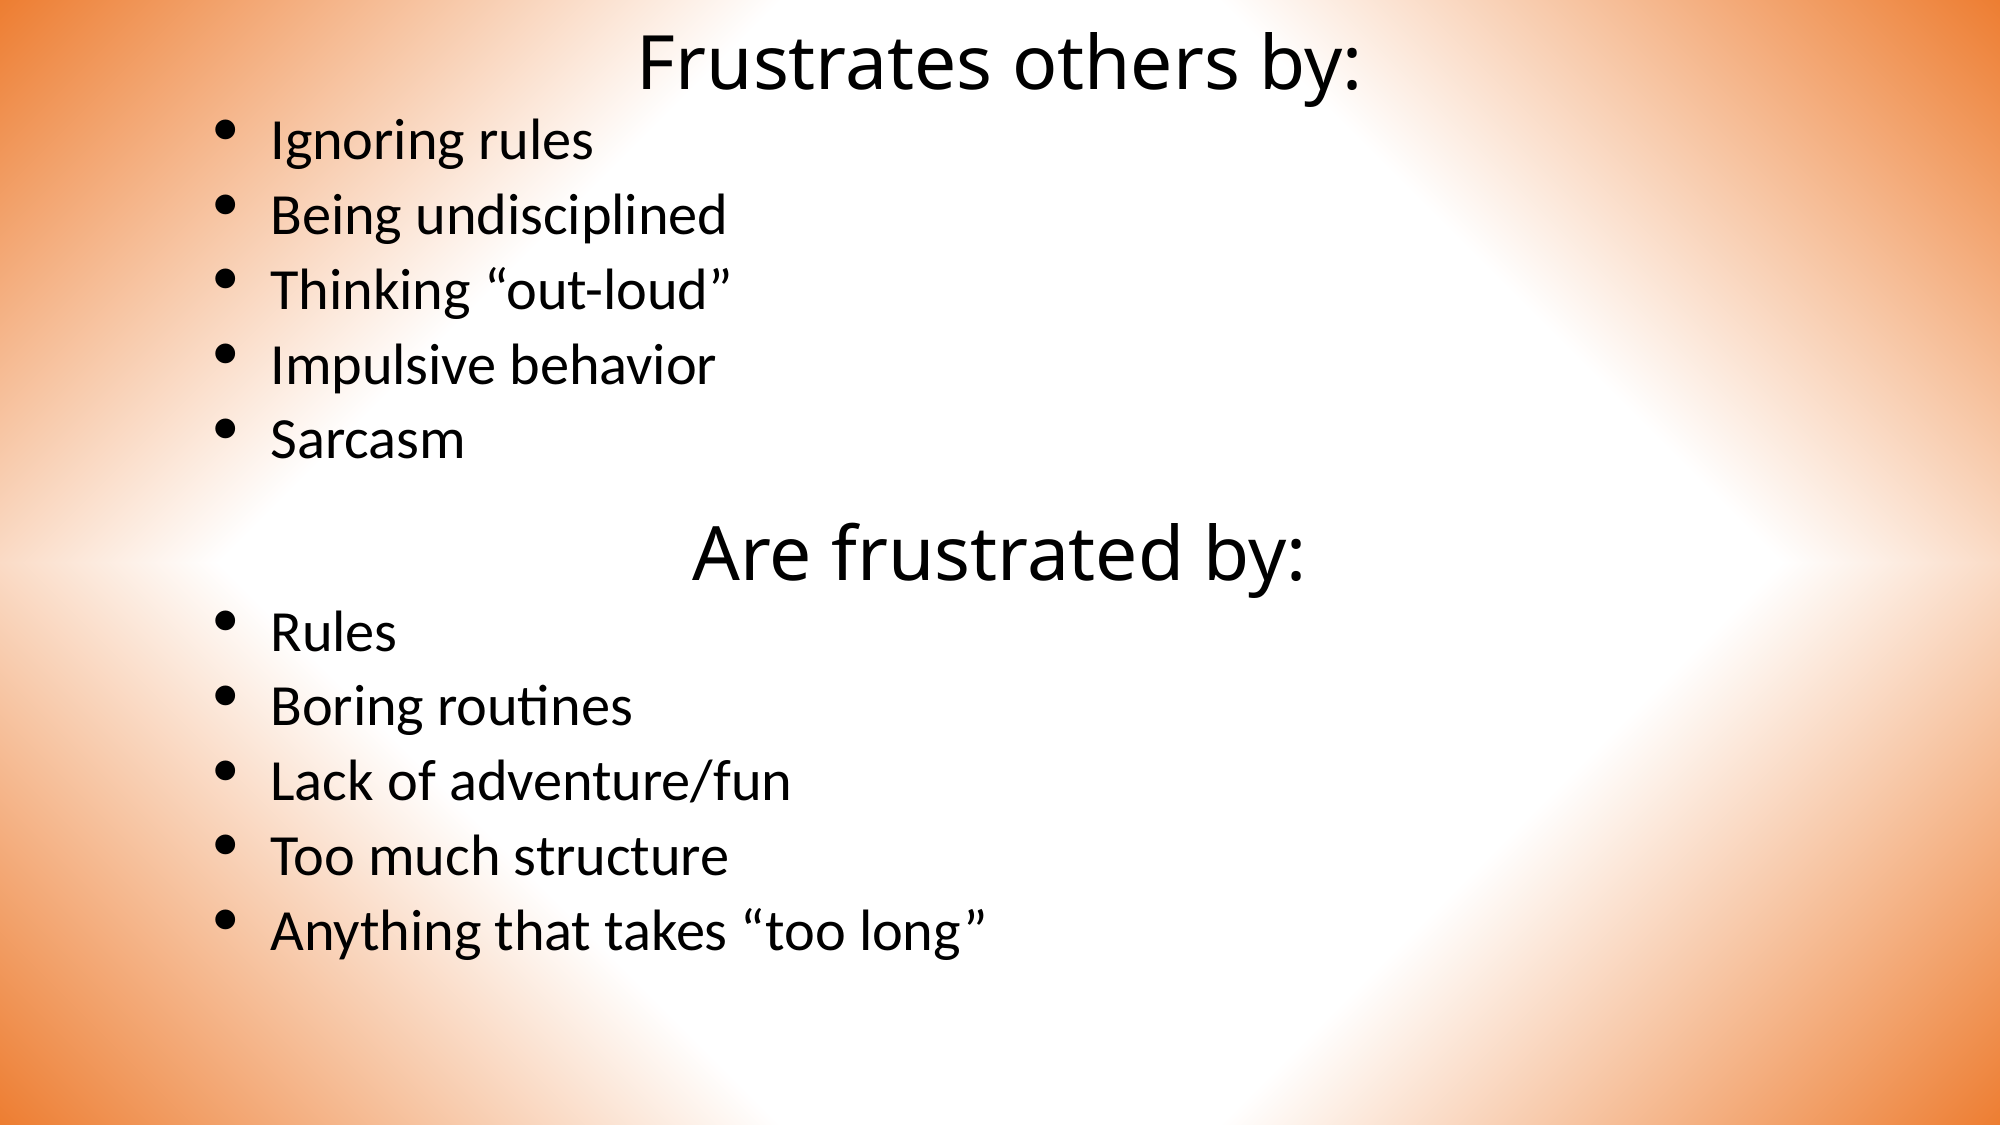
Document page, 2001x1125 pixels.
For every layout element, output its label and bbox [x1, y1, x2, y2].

text_box [0, 0, 2000, 1125]
